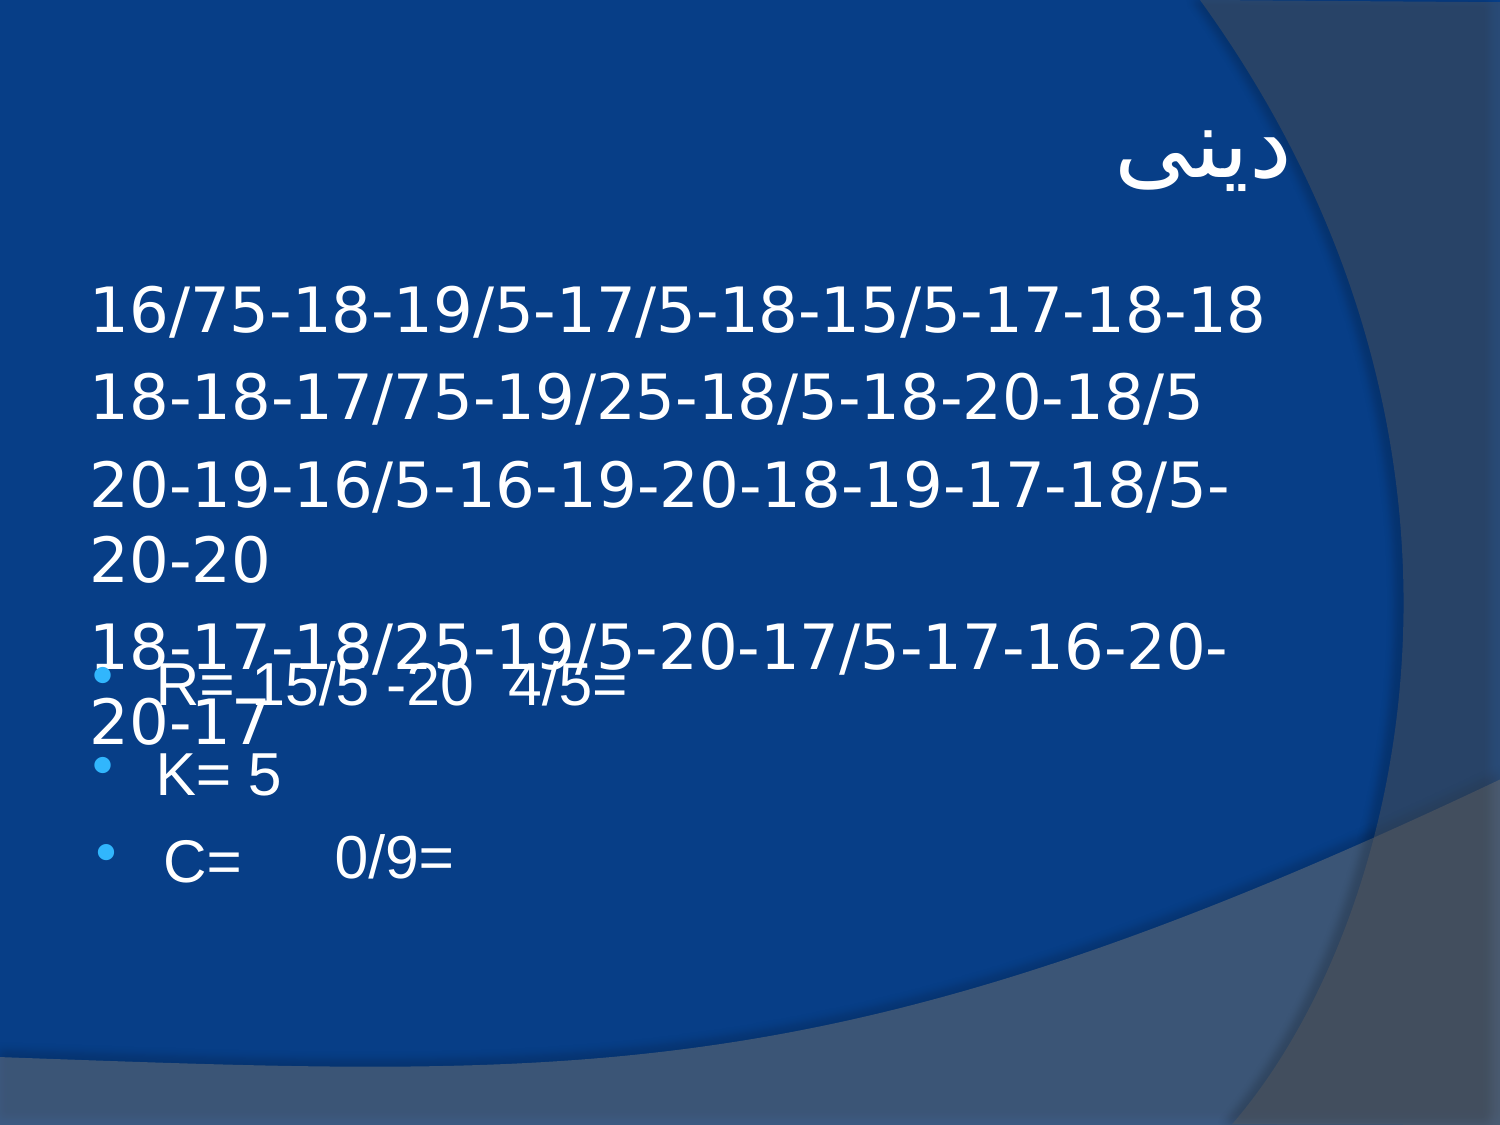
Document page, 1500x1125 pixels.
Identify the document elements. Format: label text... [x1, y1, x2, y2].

text_box K= 5 [74, 727, 375, 815]
list 16/75-18-19/5-17/5-18-15/5-17-18-18 18-18-17/75-19/25-18/5-18-20-18/5 20-19-16/5-16-19-20-18-19-17-18/5-20-20 18-17-18/25-19/5-20-17/5-17-16-20-20-17 [75, 262, 1300, 638]
text_box R= 15/5 -20 [74, 637, 487, 725]
text_box 4/5= [487, 637, 663, 725]
title دینی [75, 45, 1300, 233]
text_box 0/9= [313, 810, 489, 898]
